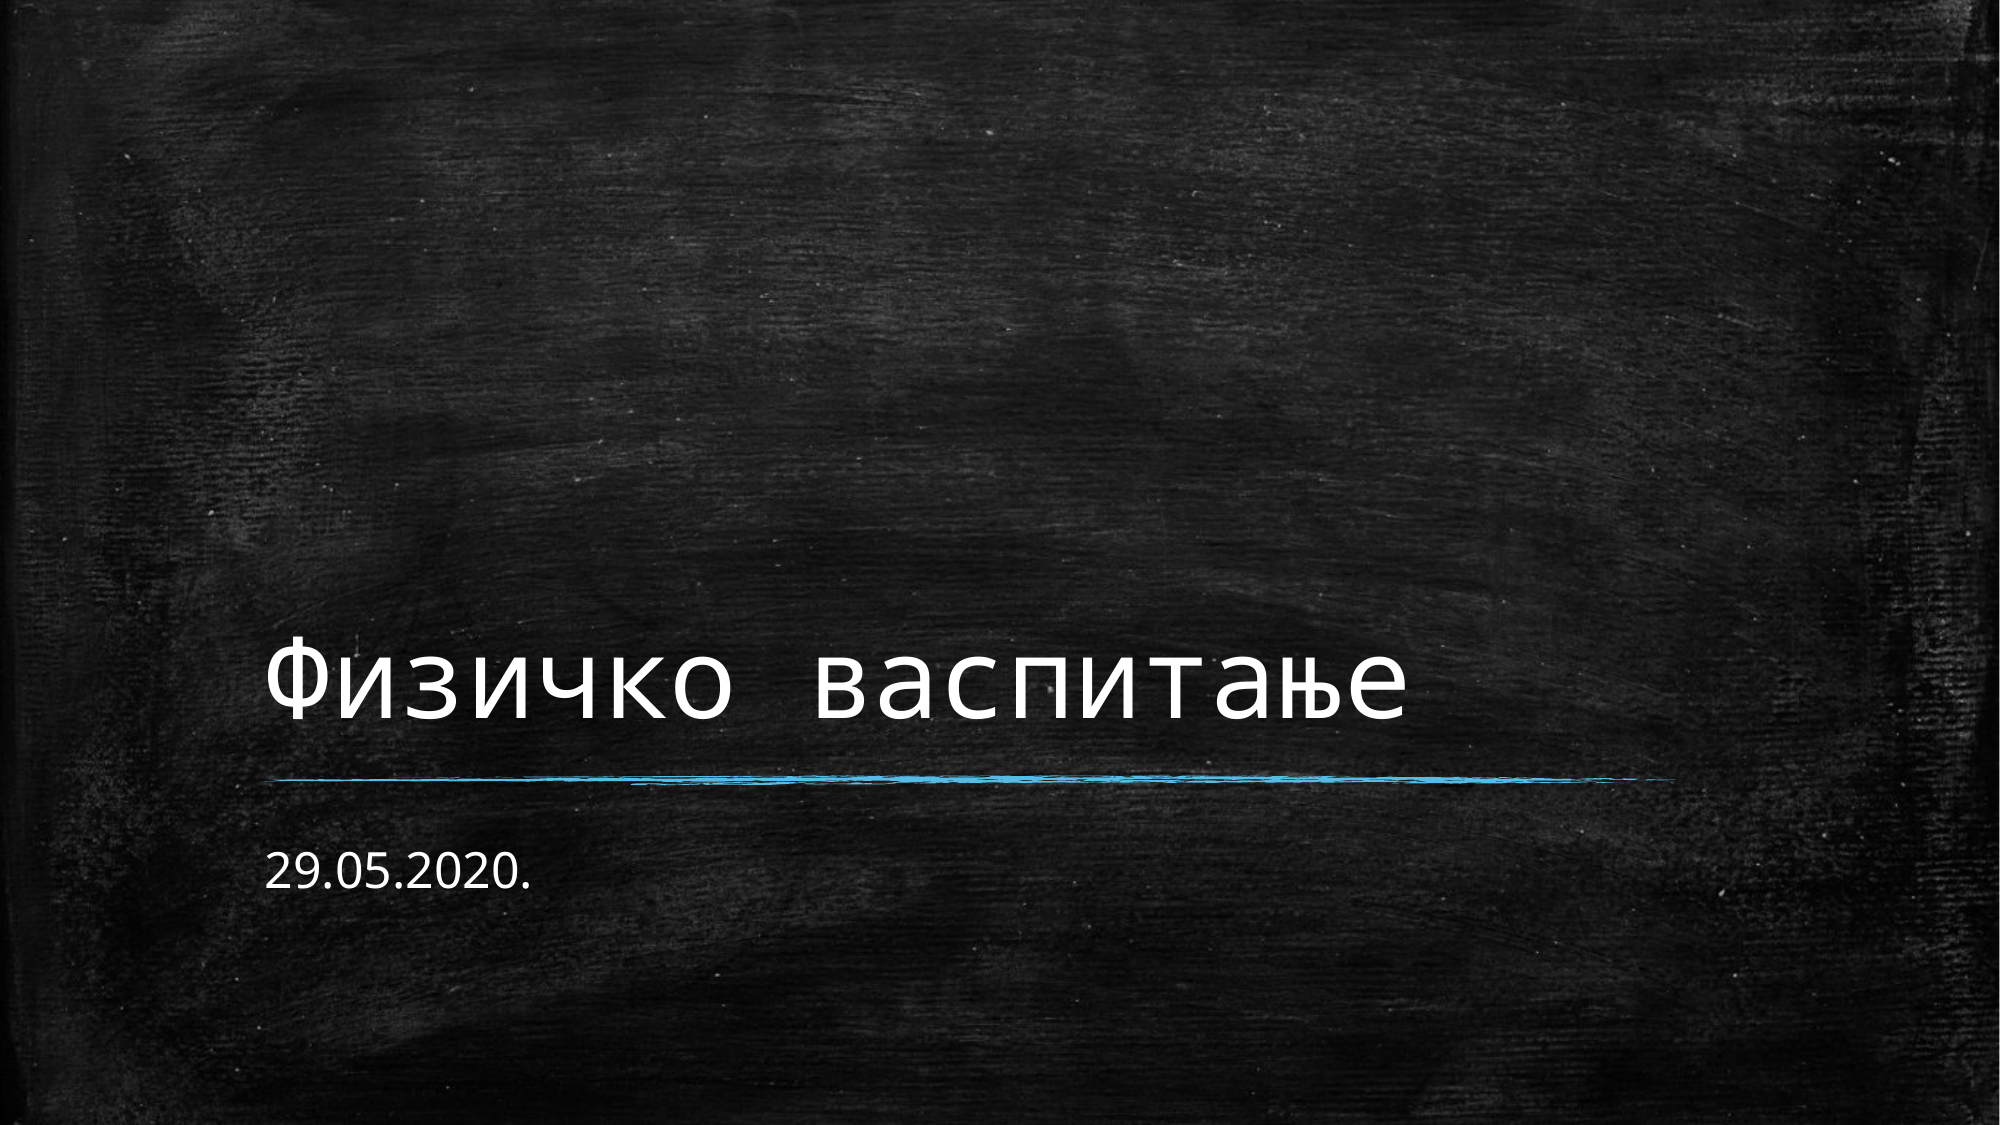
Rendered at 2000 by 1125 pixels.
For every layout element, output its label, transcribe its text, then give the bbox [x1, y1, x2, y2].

title Физичко васпитање [249, 312, 1750, 750]
subtitle 29.05.2020. [249, 837, 1750, 1013]
